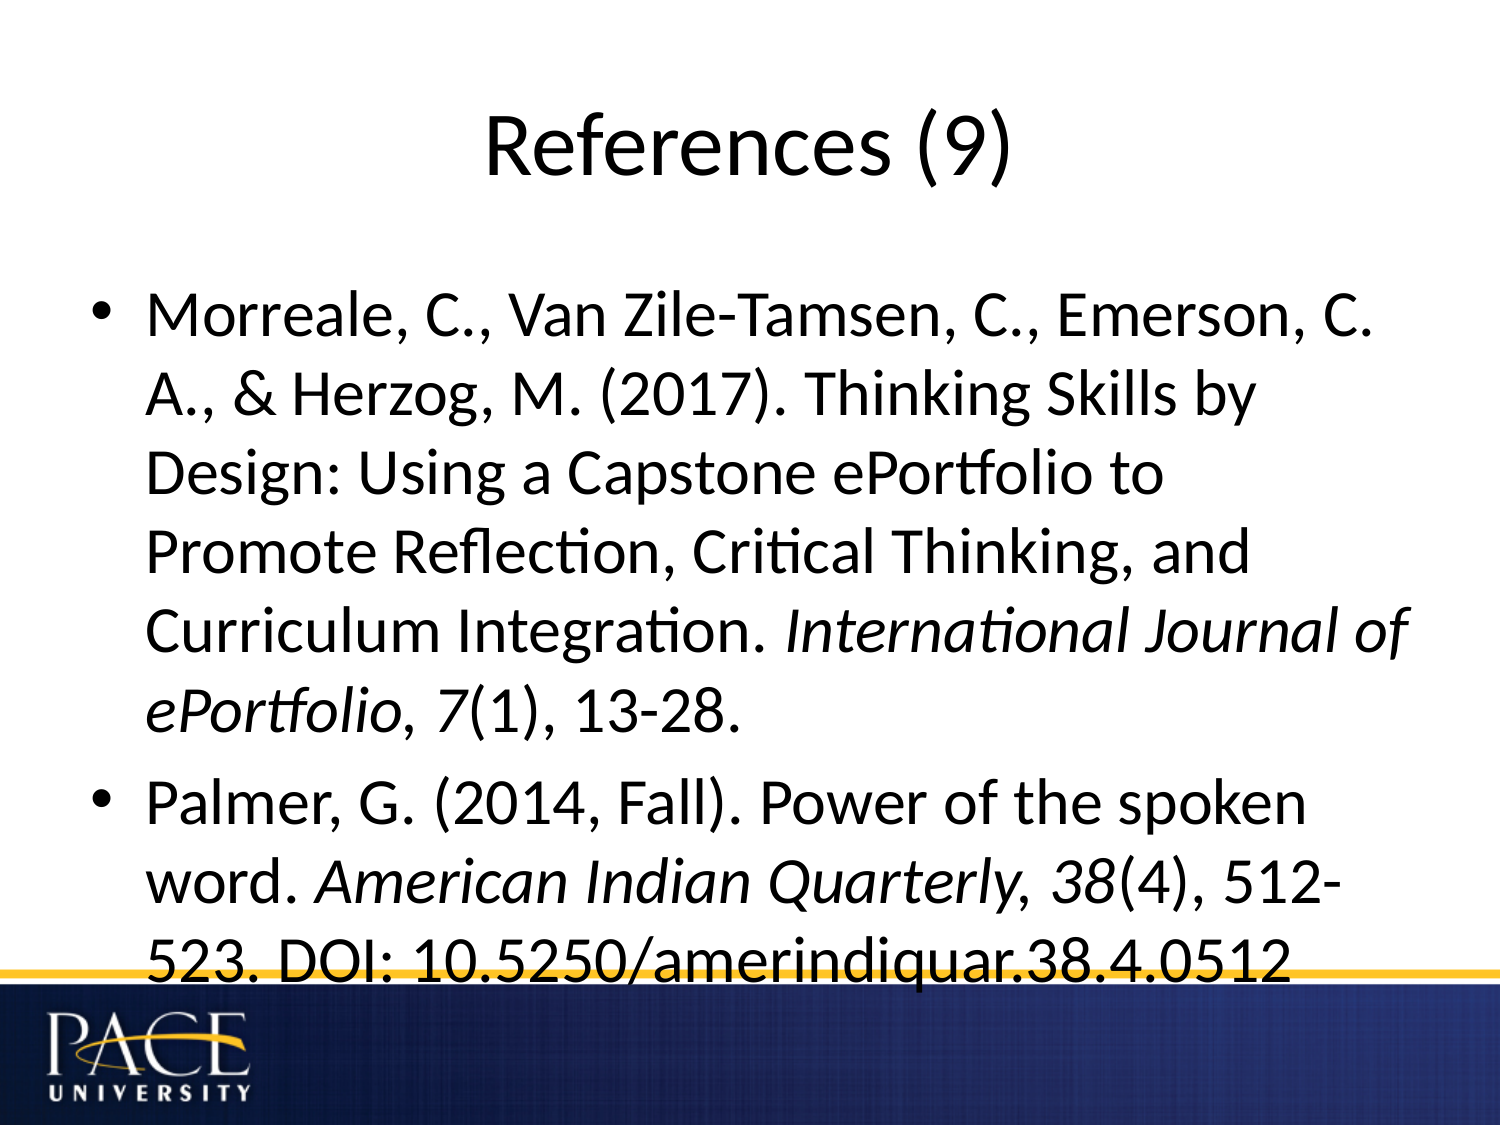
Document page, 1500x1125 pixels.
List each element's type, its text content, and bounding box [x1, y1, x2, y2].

list Morreale, C., Van Zile-Tamsen, C., Emerson, C. A., & Herzog, M. (2017). Thinking Skills by Design: Using a Capstone ePortfolio to Promote Reflection, Critical Thinking, and Curriculum Integration. International Journal of ePortfolio, 7(1), 13-28. Palmer, G. (2014, Fall). Power of the spoken word. American Indian Quarterly, 38(4), 512-523. DOI: 10.5250/amerindiquar.38.4.0512 [75, 262, 1425, 1005]
title References (9) [75, 45, 1425, 233]
picture [0, 0, 1500, 1125]
